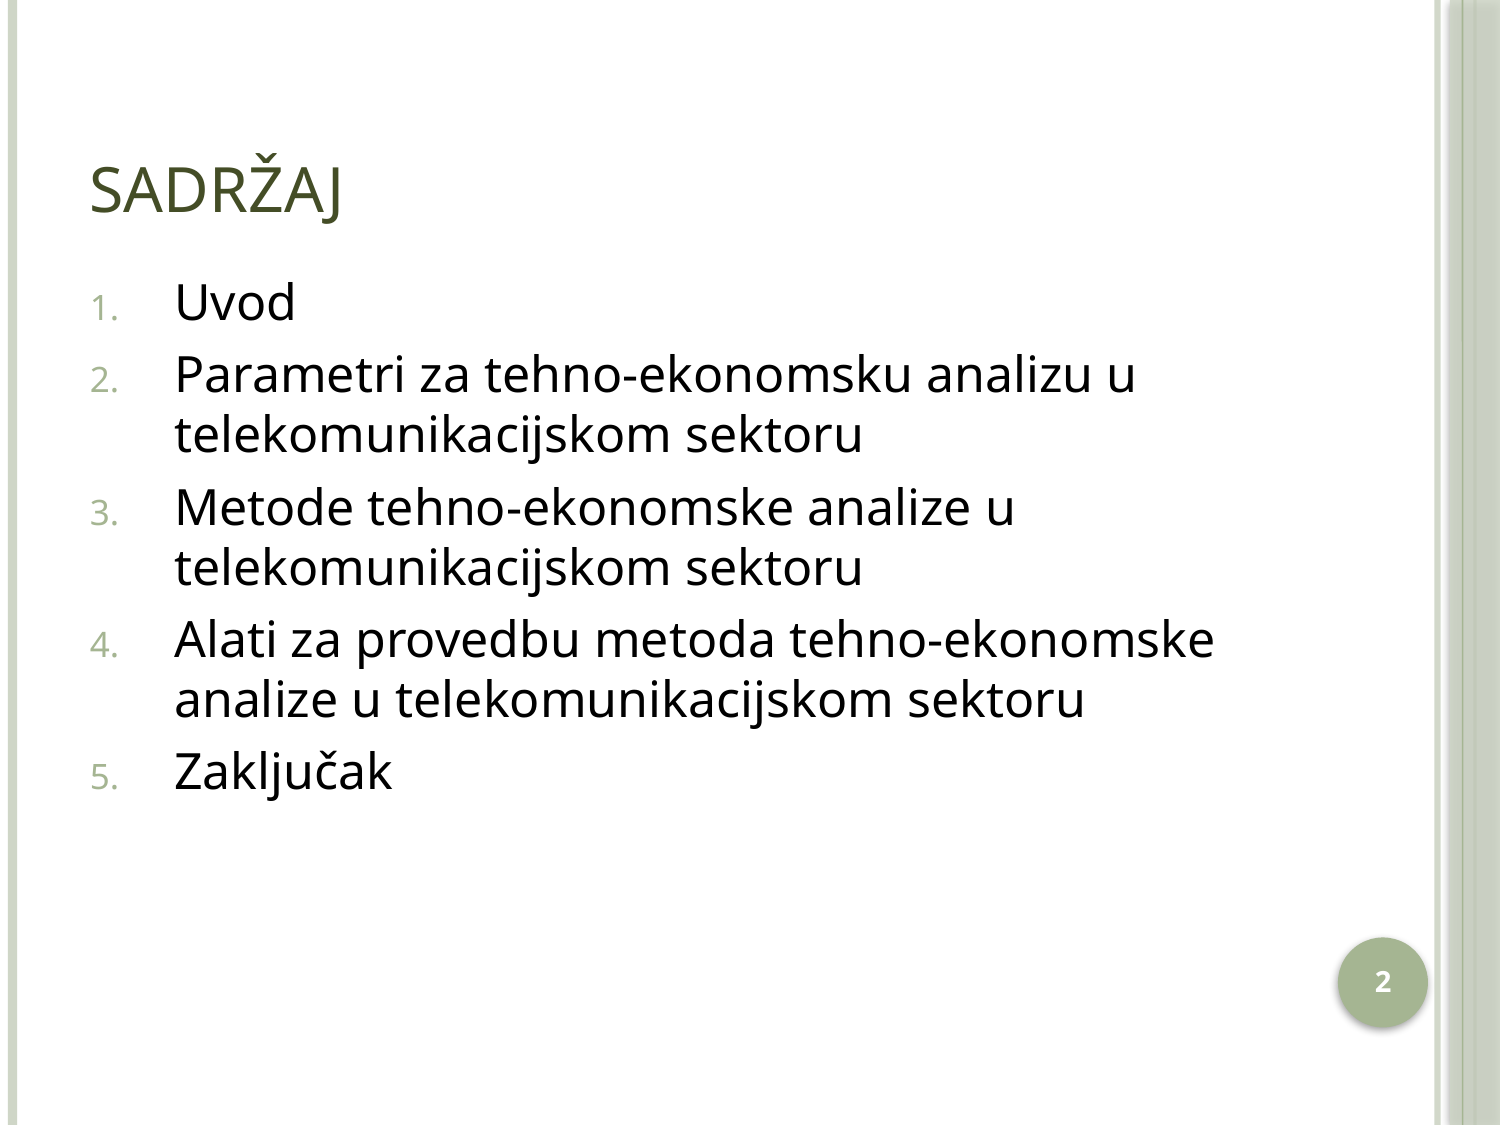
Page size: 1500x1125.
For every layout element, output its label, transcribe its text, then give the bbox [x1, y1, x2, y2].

list Uvod Parametri za tehno-ekonomsku analizu u telekomunikacijskom sektoru Metode tehno-ekonomske analize u telekomunikacijskom sektoru Alati za provedbu metoda tehno-ekonomske analize u telekomunikacijskom sektoru Zaključak [75, 262, 1300, 1062]
title Sadržaj [75, 45, 1300, 233]
slide_number 2 [1333, 940, 1434, 1027]
